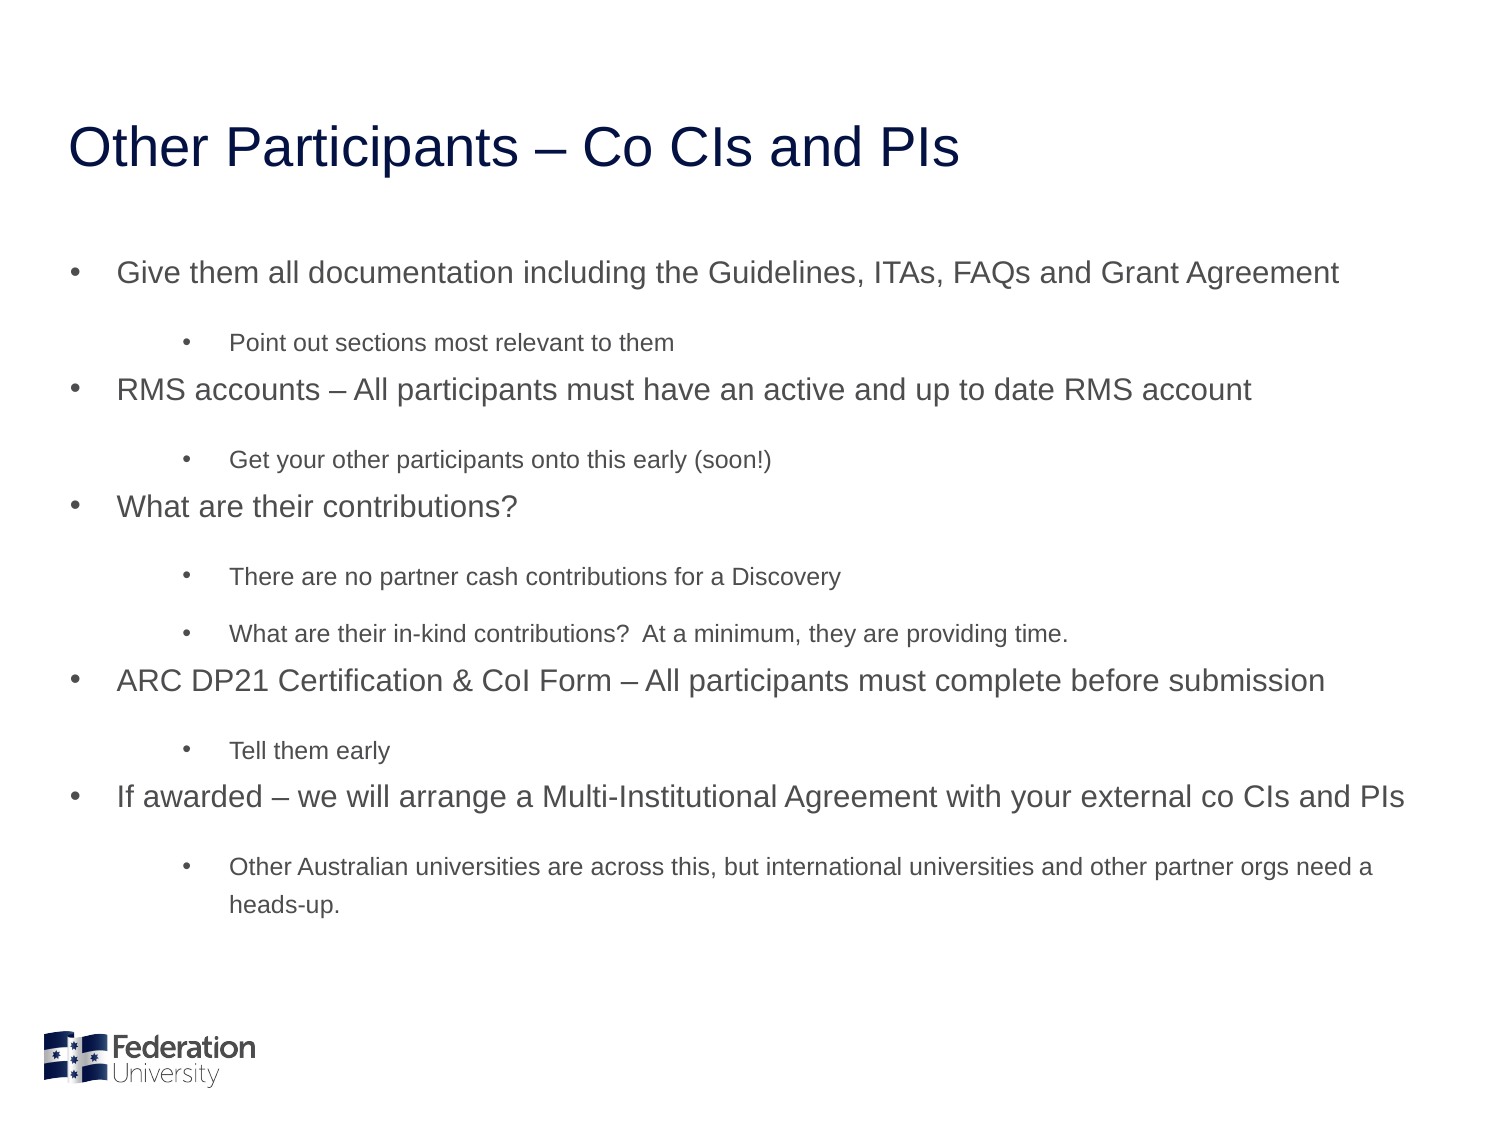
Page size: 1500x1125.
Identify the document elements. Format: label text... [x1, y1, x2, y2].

list Give them all documentation including the Guidelines, ITAs, FAQs and Grant Agreement Point out sections most relevant to them RMS accounts – All participants must have an active and up to date RMS account Get your other participants onto this early (soon!) What are their contributions? There are no partner cash contributions for a Discovery What are their in-kind contributions? At a minimum, they are providing time. ARC DP21 Certification & CoI Form – All participants must complete before submission Tell them early If awarded – we will arrange a Multi-Institutional Agreement with your external co CIs and PIs Other Australian universities are across this, but international universities and other partner orgs need a heads-up. [55, 242, 1435, 975]
title Other Participants – Co CIs and PIs [54, 110, 1431, 217]
picture [44, 1031, 255, 1088]
